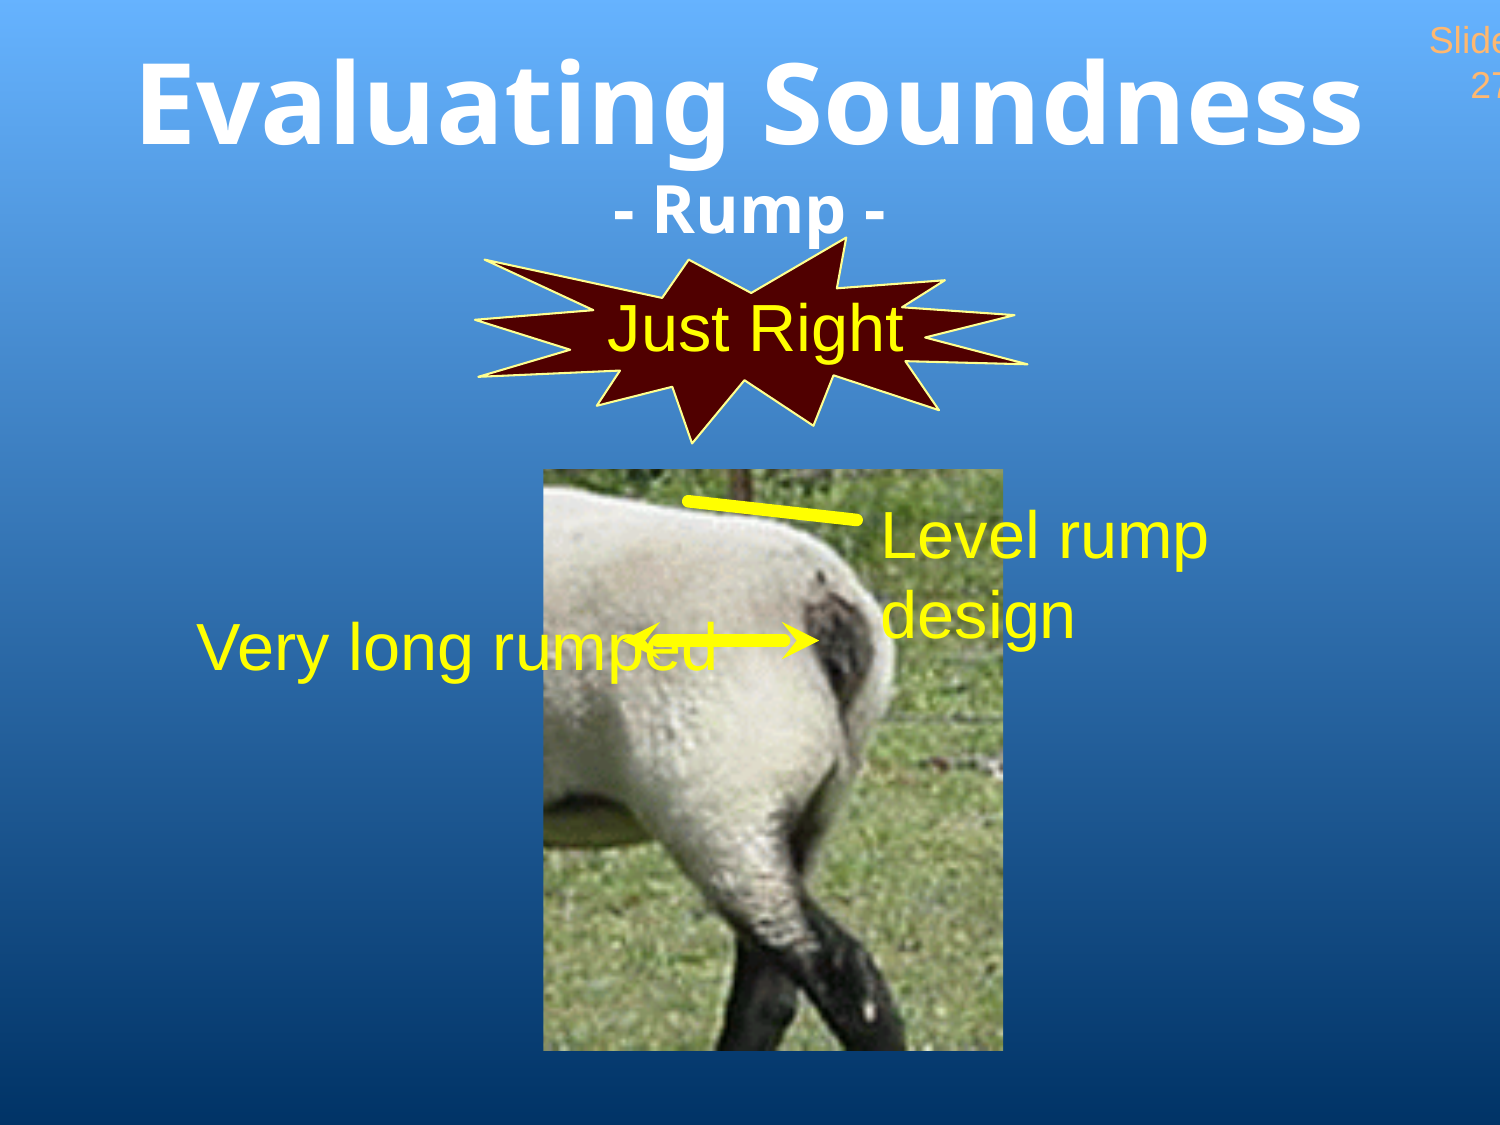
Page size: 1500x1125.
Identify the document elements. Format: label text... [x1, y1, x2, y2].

text_box [474, 259, 1028, 444]
title Evaluating Soundness - Rump - [33, 31, 1467, 227]
list Level rump design [1007, 491, 1424, 564]
text_box [766, 237, 847, 284]
list Very long rumped [196, 603, 538, 676]
picture [543, 468, 1004, 1051]
list Just Right [598, 284, 915, 356]
list Slide 27 [1377, 16, 1500, 60]
